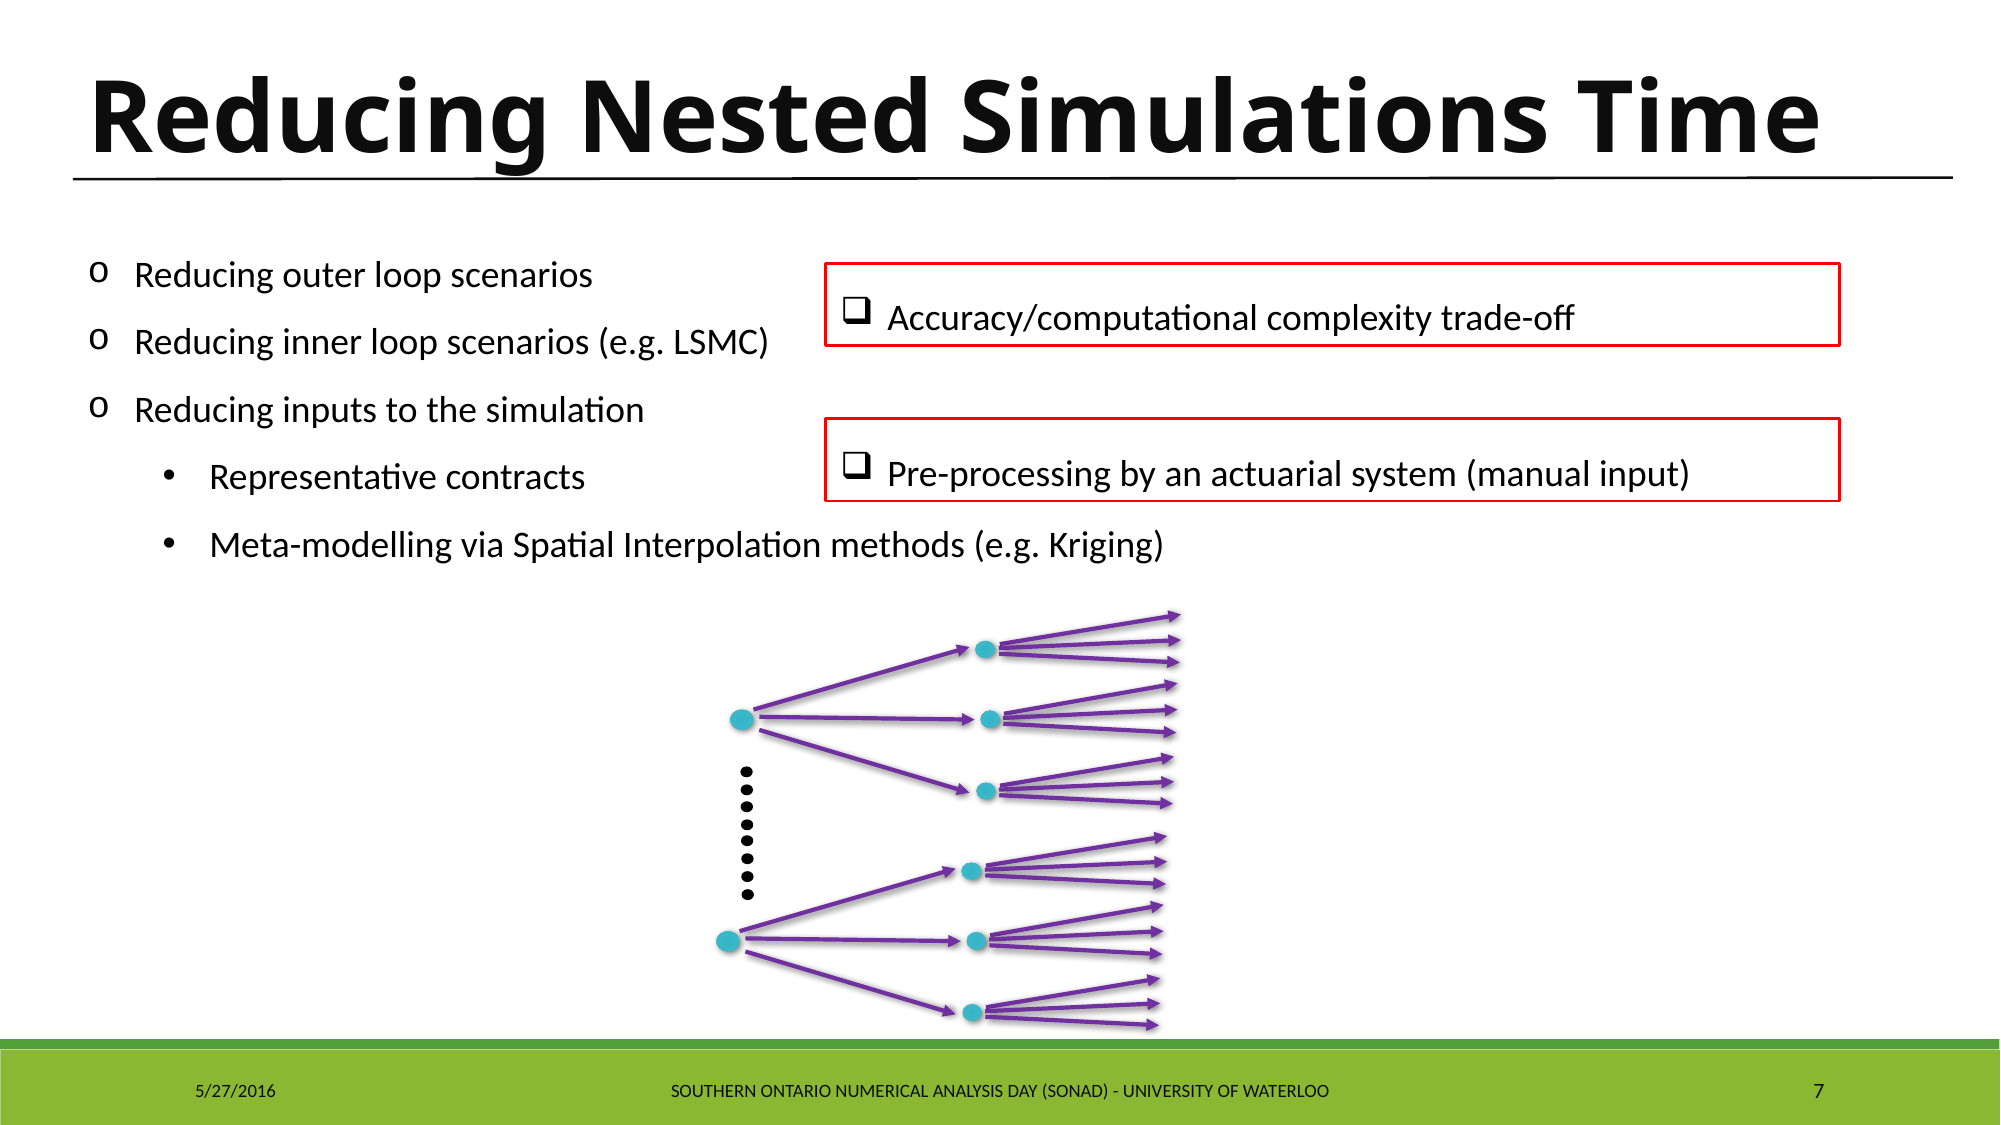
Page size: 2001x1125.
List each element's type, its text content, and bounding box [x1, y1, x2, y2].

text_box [715, 613, 1182, 1026]
slide_number 7 [1624, 1059, 1840, 1120]
text_box Pre-processing by an actuarial system (manual input) [824, 417, 1841, 502]
text_box Accuracy/computational complexity trade-off [824, 262, 1841, 347]
text_box Reducing Nested Simulations Time [72, 45, 1907, 176]
footer Southern Ontario Numerical Analysis Day (SONAD) - University of Waterloo [604, 1059, 1396, 1120]
text_box Reducing outer loop scenarios Reducing inner loop scenarios (e.g. LSMC) Reducing inputs to the simulation Representative contracts Meta-modelling via Spatial Interpolation methods (e.g. Kriging) [72, 219, 1203, 573]
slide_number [180, 1059, 586, 1120]
